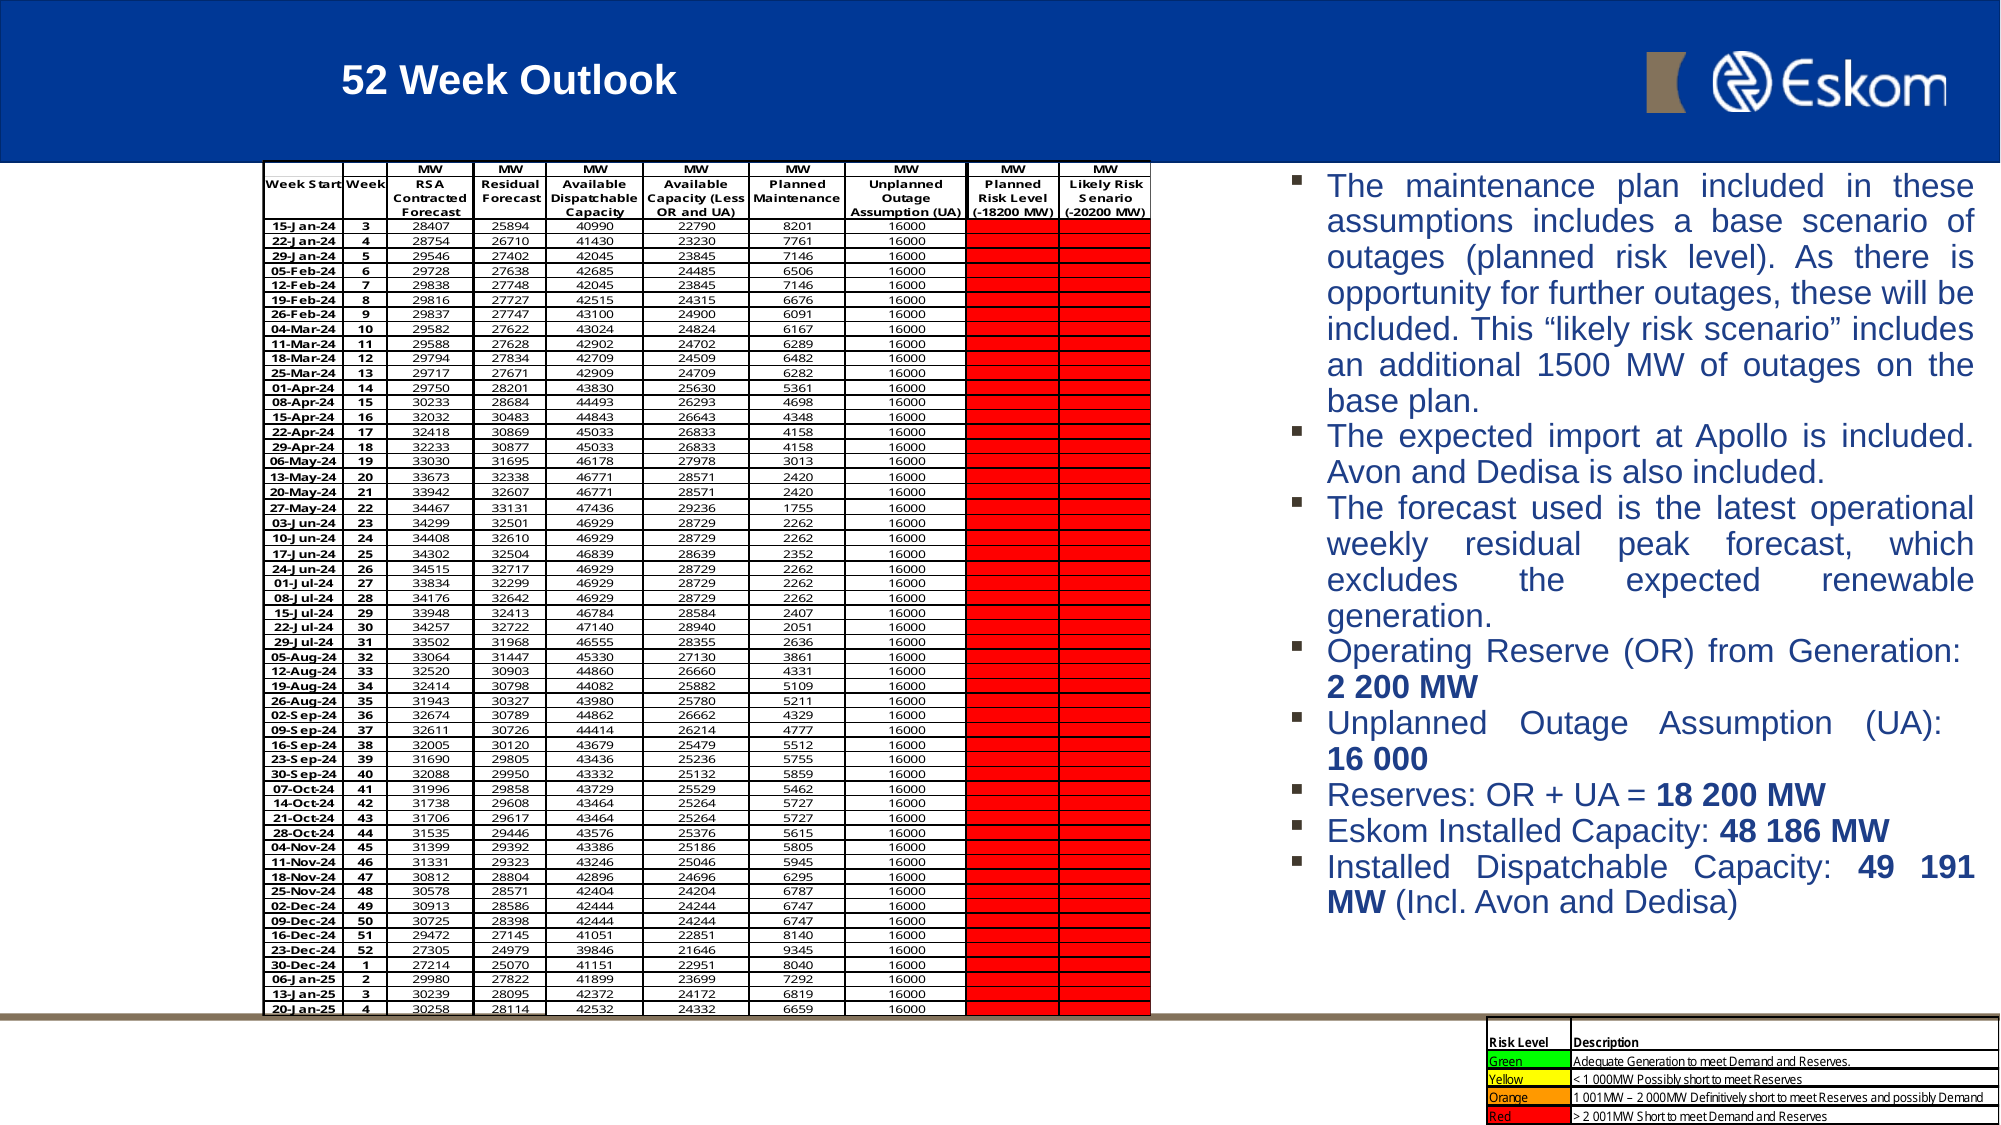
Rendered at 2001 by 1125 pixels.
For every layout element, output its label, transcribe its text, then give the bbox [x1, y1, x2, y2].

picture [1486, 1016, 2000, 1125]
list The maintenance plan included in these assumptions includes a base scenario of outages (planned risk level). As there is opportunity for further outages, these will be included. This “likely risk scenario” includes an additional 1500 MW of outages on the base plan. The expected import at Apollo is included. Avon and Dedisa is also included. The forecast used is the latest operational weekly residual peak forecast, which excludes the expected renewable generation. Operating Reserve (OR) from Generation: 2 200 MW Unplanned Outage Assumption (UA): 16 000 Reserves: OR + UA = 18 200 MW Eskom Installed Capacity: 48 186 MW Installed Dispatchable Capacity: 49 191 MW (Incl. Avon and Dedisa) [1274, 160, 1991, 1017]
text_box 52 Week Outlook [326, 27, 1297, 137]
picture [262, 160, 1152, 1017]
